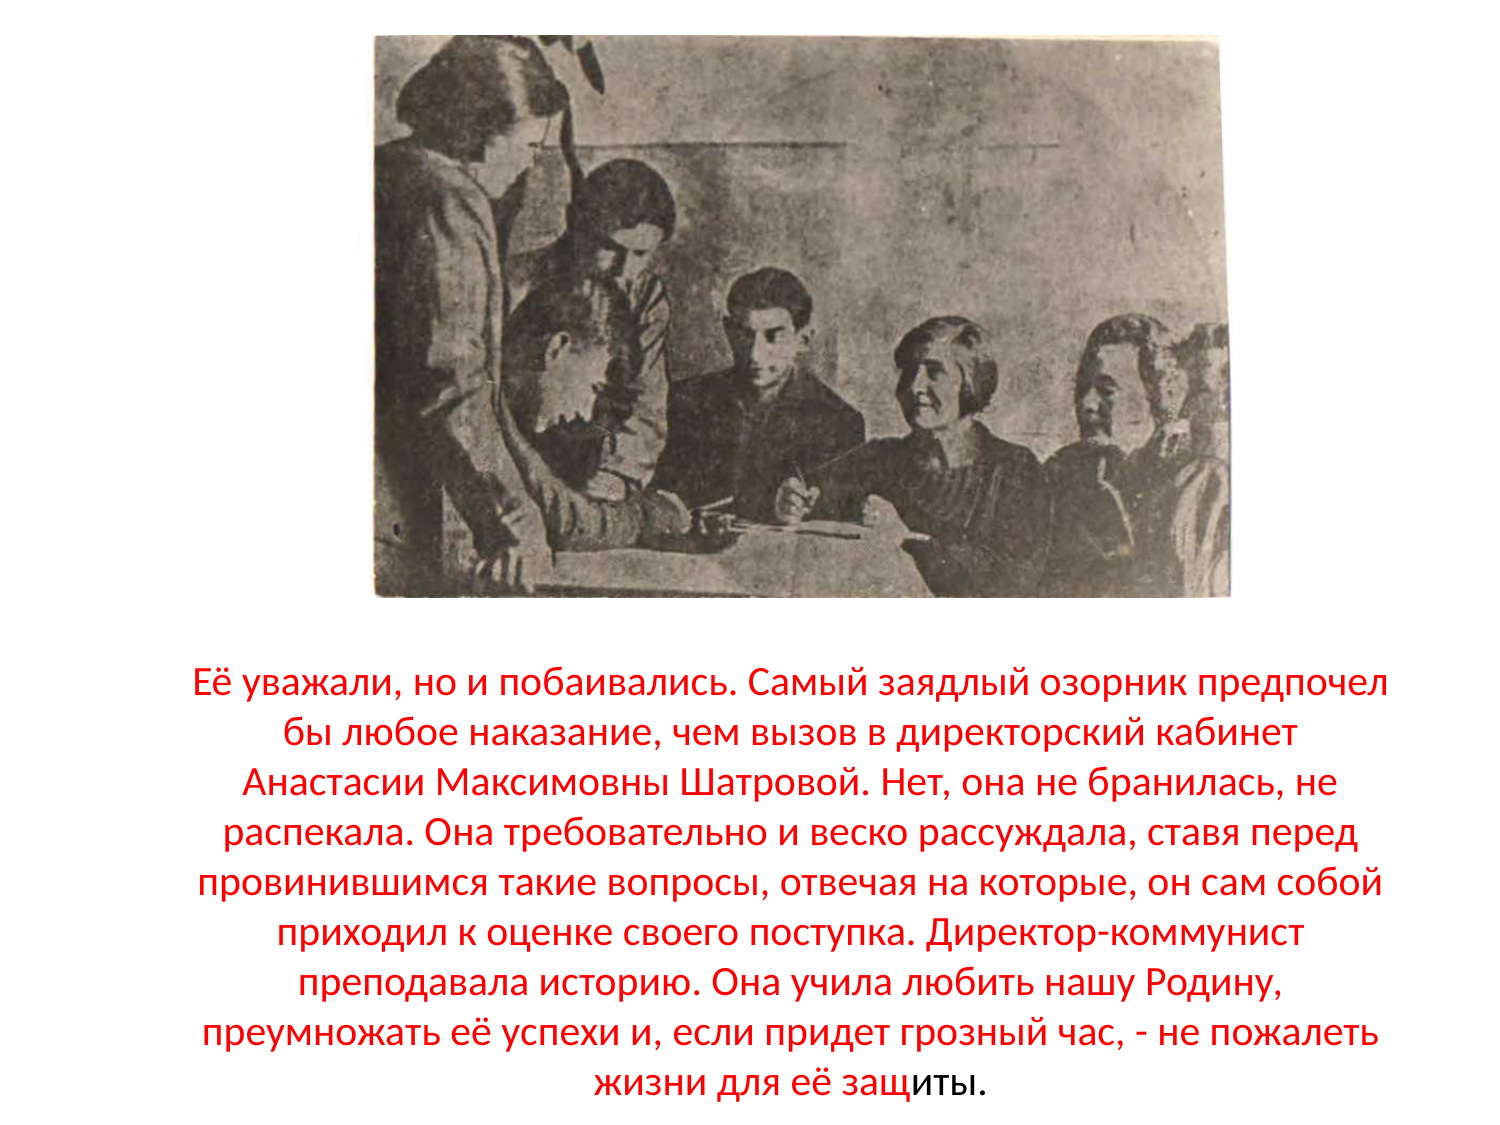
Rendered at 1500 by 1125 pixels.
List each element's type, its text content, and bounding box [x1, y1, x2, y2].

picture [351, 34, 1235, 599]
title Её уважали, но и побаивались. Самый заядлый озорник предпочел бы любое наказание, чем вызов в директорский кабинет Анастасии Максимовны Шатровой. Нет, она не бранилась, не распекала. Она требовательно и веско рассуждала, ставя перед провинившимся такие вопросы, отвечая на которые, он сам собой приходил к оценке своего поступка. Директор-коммунист преподавала историю. Она учила любить нашу Родину, преумножать её успехи и, если придет грозный час, - не пожалеть жизни для её защиты. [175, 632, 1406, 1125]
